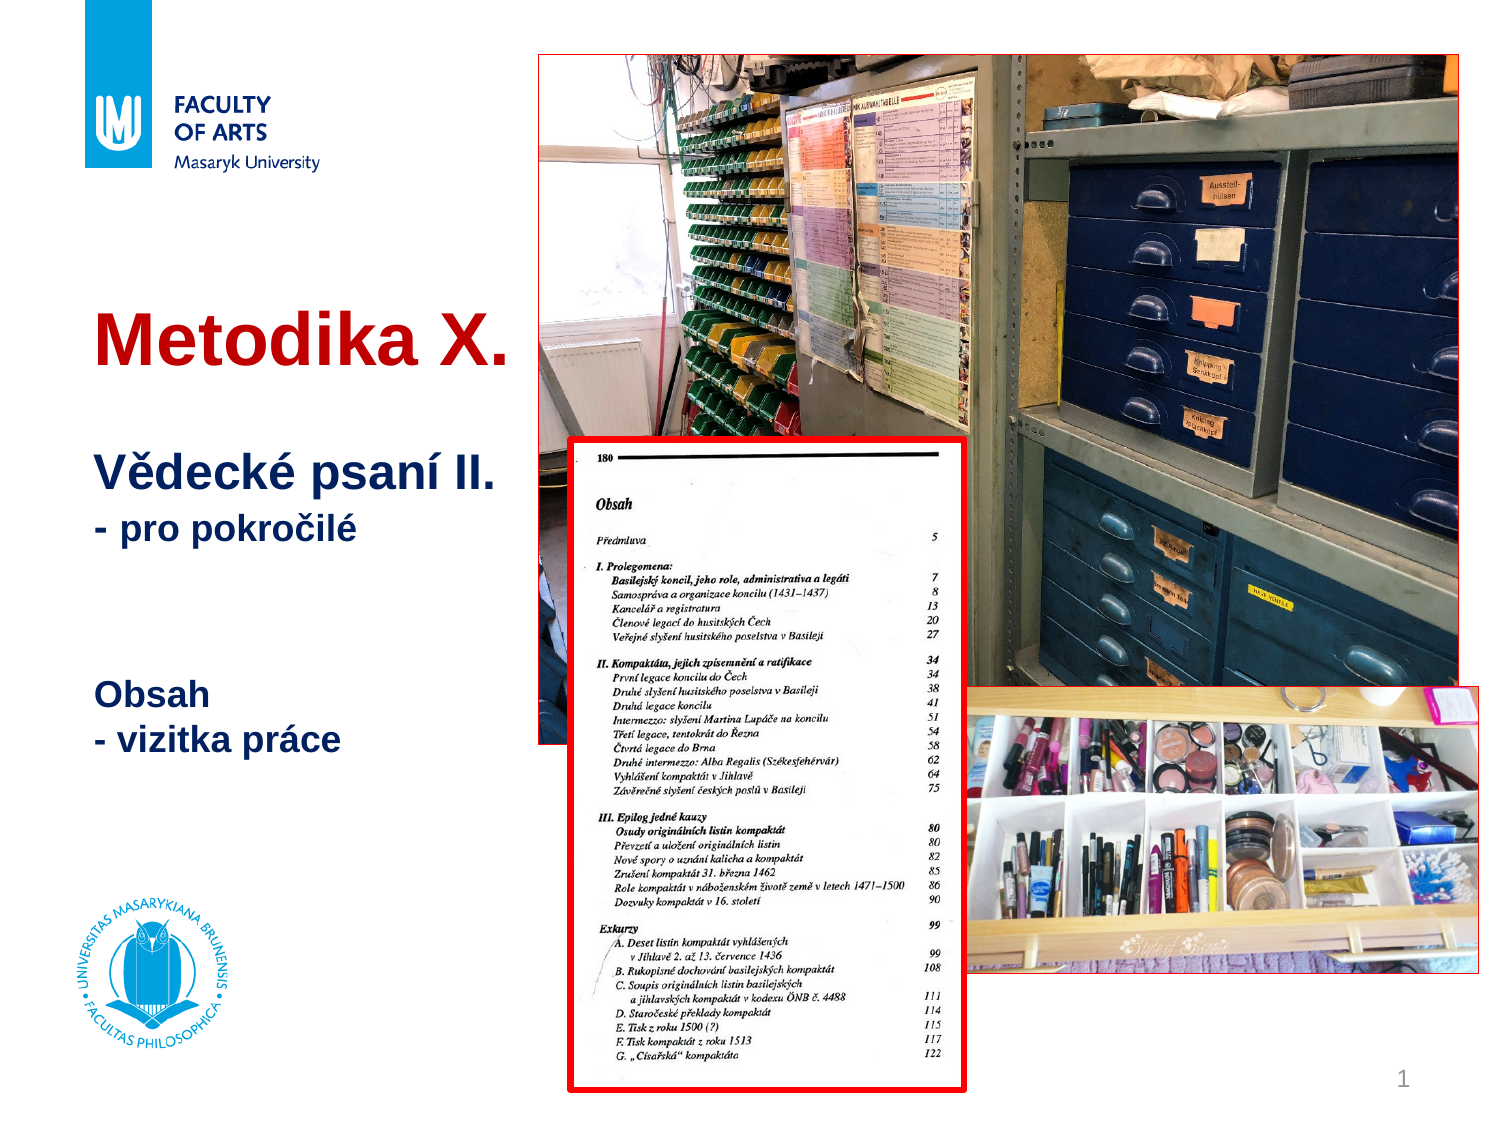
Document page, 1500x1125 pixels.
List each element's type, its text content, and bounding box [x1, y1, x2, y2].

picture [0, 0, 1500, 1125]
picture [97, 96, 140, 150]
title Metodika X. Vědecké psaní II. - pro pokročilé Obsah - vizitka práce [94, 247, 567, 873]
slide_number 1 [1125, 1025, 1426, 1100]
